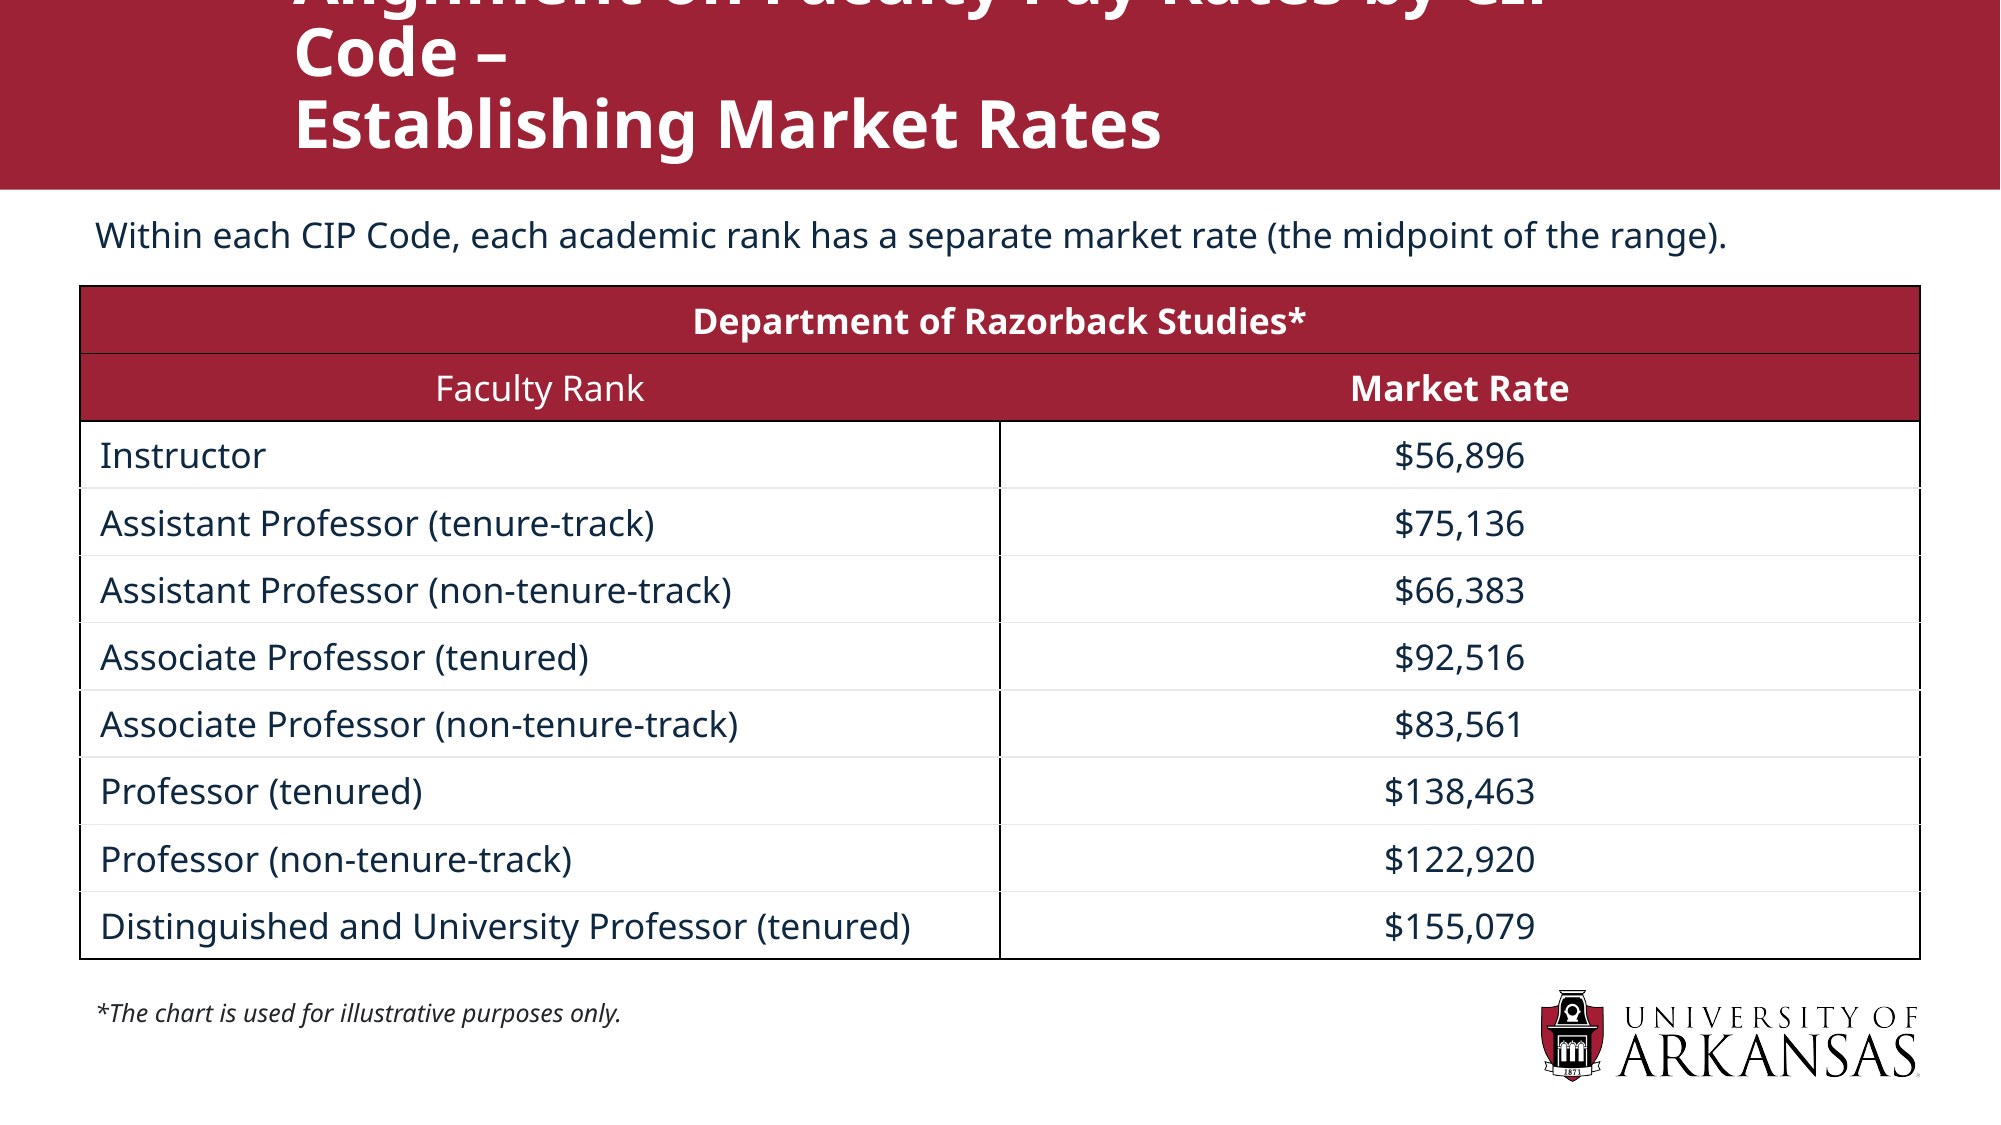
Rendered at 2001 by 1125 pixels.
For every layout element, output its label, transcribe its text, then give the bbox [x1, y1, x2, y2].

table_cell Distinguished and University Professor (tenured) [81, 892, 999, 958]
text_box Within each CIP Code, each academic rank has a separate market rate (the midpoint of the range). [80, 210, 1899, 266]
table_cell $155,079 [1001, 892, 1919, 958]
table_cell $138,463 [1001, 758, 1919, 824]
table_cell Professor (tenured) [81, 758, 999, 824]
table_cell Professor (non-tenure-track) [81, 825, 999, 891]
table_cell $75,136 [1001, 489, 1919, 555]
table_cell $122,920 [1001, 825, 1919, 891]
text_box *The chart is used for illustrative purposes only. [80, 990, 787, 1036]
picture [1540, 989, 1921, 1082]
table_cell Assistant Professor (non-tenure-track) [81, 556, 999, 622]
table_cell Instructor [81, 422, 999, 487]
table_cell $66,383 [1001, 556, 1919, 622]
table_header Department of Razorback Studies* [81, 287, 1919, 353]
table_cell $56,896 [1001, 422, 1919, 487]
text_box Alignment on Faculty Pay Rates by CIP Code – Establishing Market Rates [278, 0, 1722, 171]
table_cell Market Rate [1000, 354, 1919, 420]
table_cell Faculty Rank [81, 354, 1000, 420]
table_cell Assistant Professor (tenure-track) [81, 489, 999, 555]
table_cell $92,516 [1001, 623, 1919, 689]
table_cell Associate Professor (non-tenure-track) [81, 691, 999, 756]
text_box [0, 0, 2000, 191]
table_cell $83,561 [1001, 691, 1919, 756]
table_cell Associate Professor (tenured) [81, 623, 999, 689]
